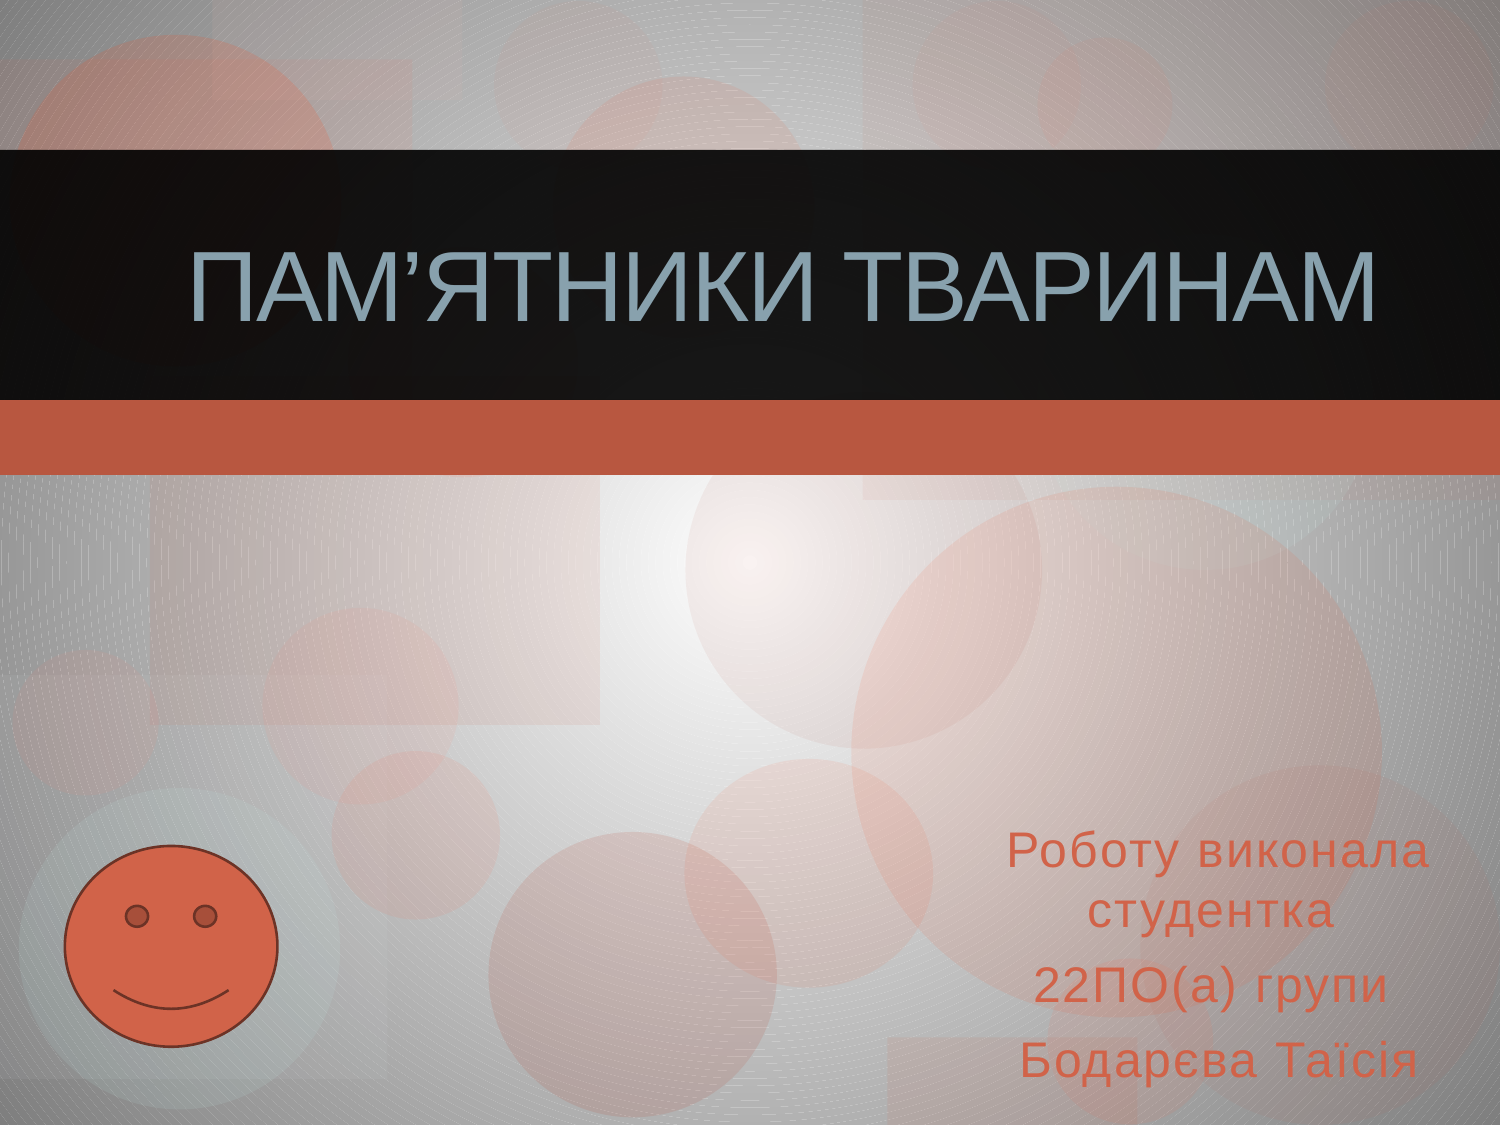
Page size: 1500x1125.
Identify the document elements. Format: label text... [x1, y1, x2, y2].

subtitle Роботу виконала студентка 22ПО(а) групи Бодарєва Таїсія [974, 810, 1464, 1098]
text_box [63, 844, 279, 1049]
title Пам’ятники тваринам [171, 174, 1438, 388]
